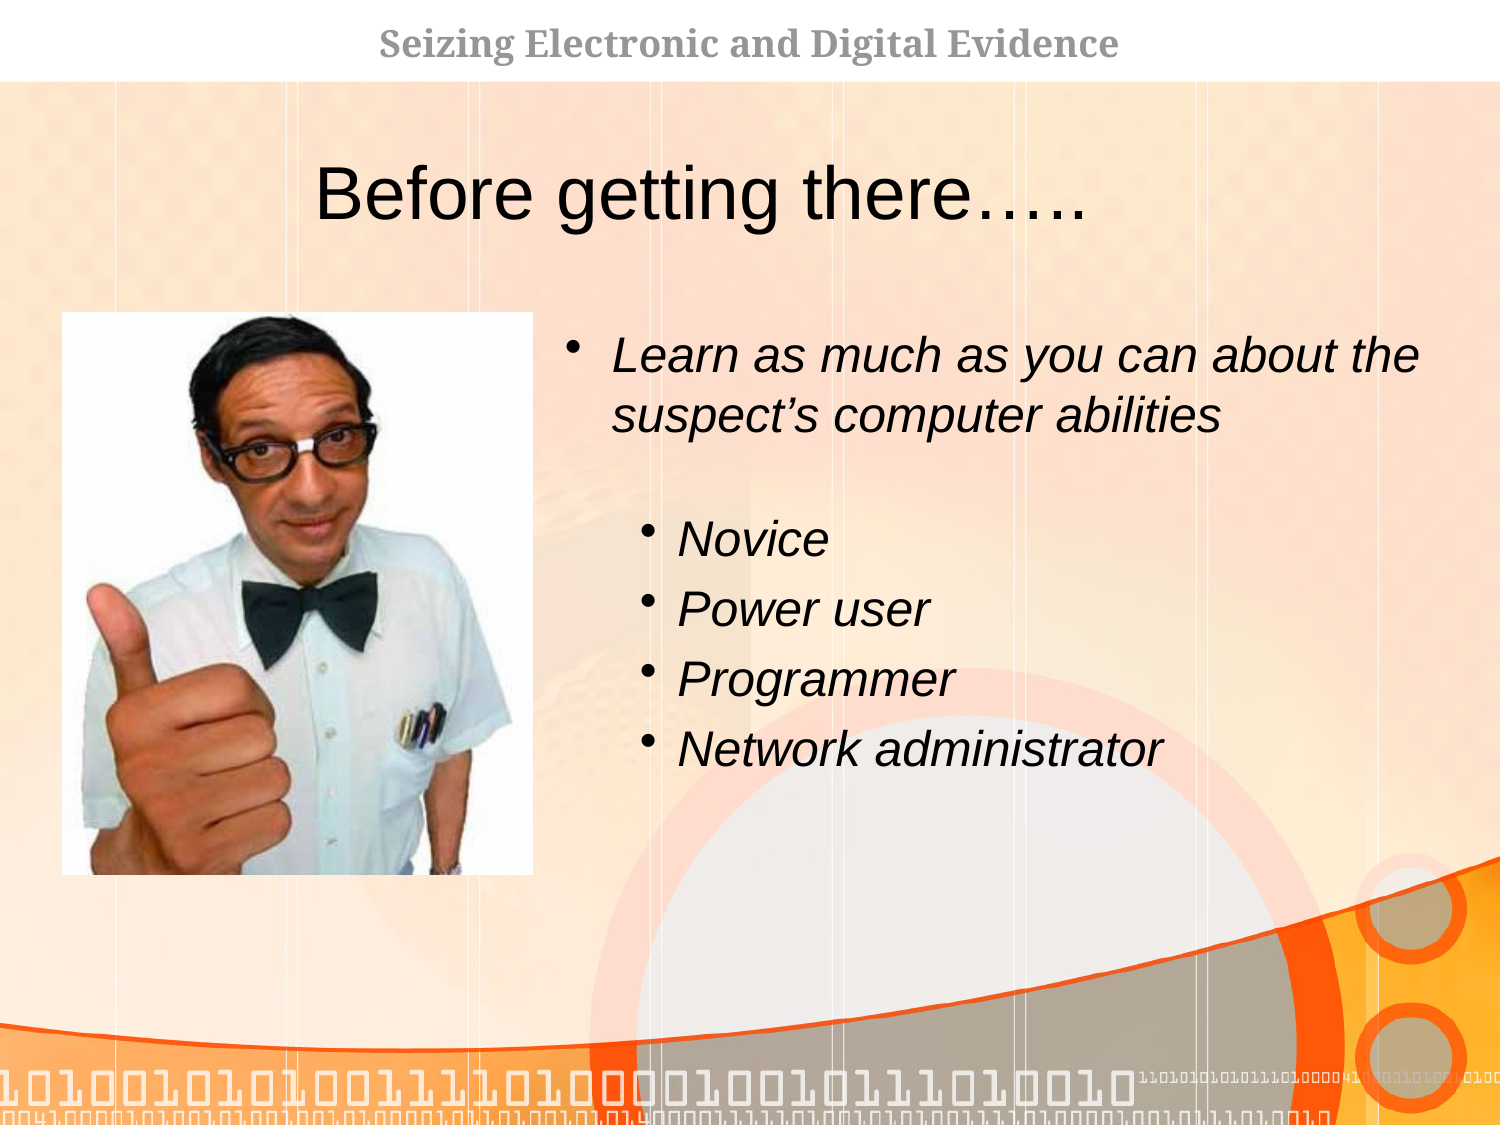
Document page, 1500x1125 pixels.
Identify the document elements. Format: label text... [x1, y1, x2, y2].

picture [0, 82, 1500, 1125]
text_box Seizing Electronic and Digital Evidence [0, 12, 1500, 73]
list Learn as much as you can about the suspect’s computer abilities Novice Power user Programmer Network administrator [474, 275, 1450, 1000]
text_box Before getting there….. [299, 137, 1500, 243]
